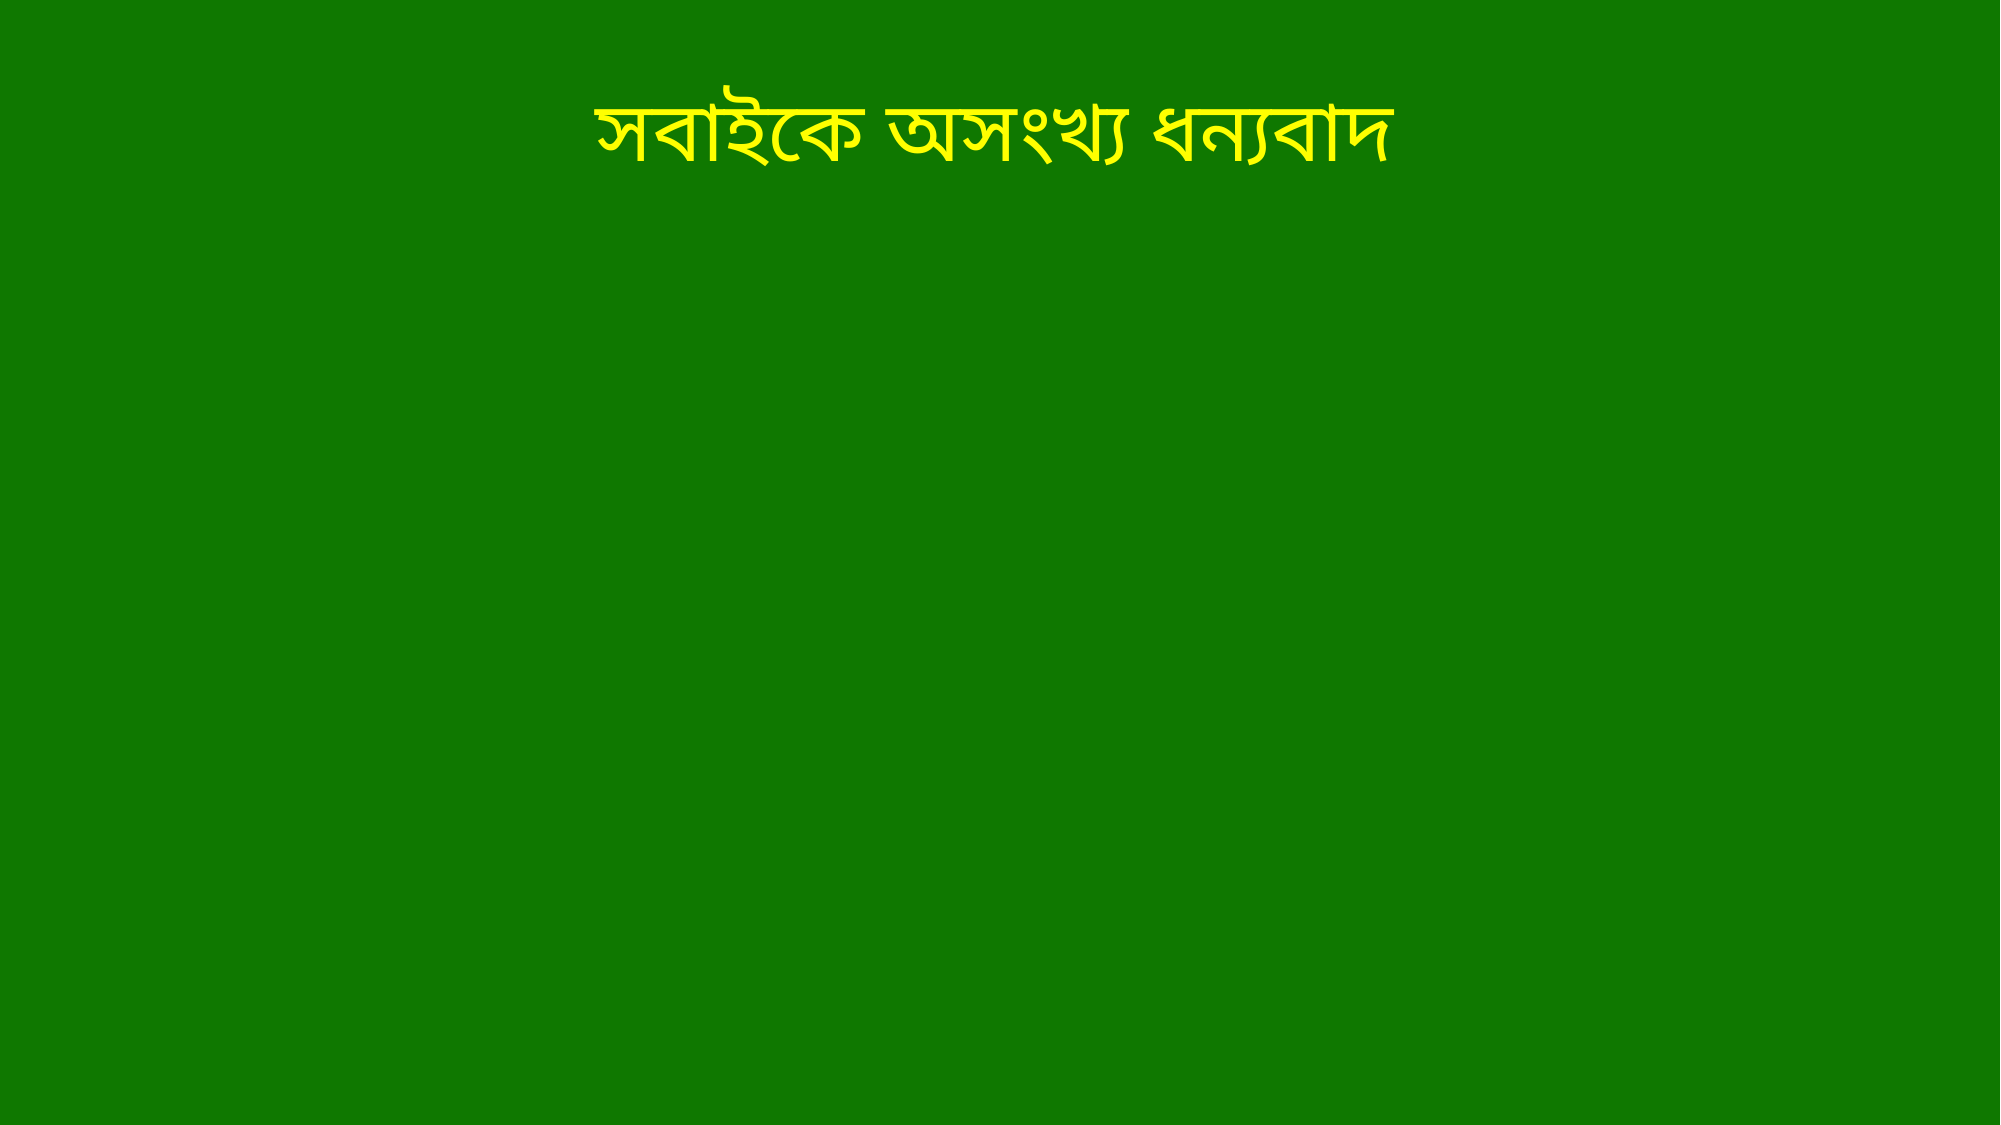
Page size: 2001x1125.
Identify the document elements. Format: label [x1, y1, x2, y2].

text_box [0, 0, 2000, 1125]
